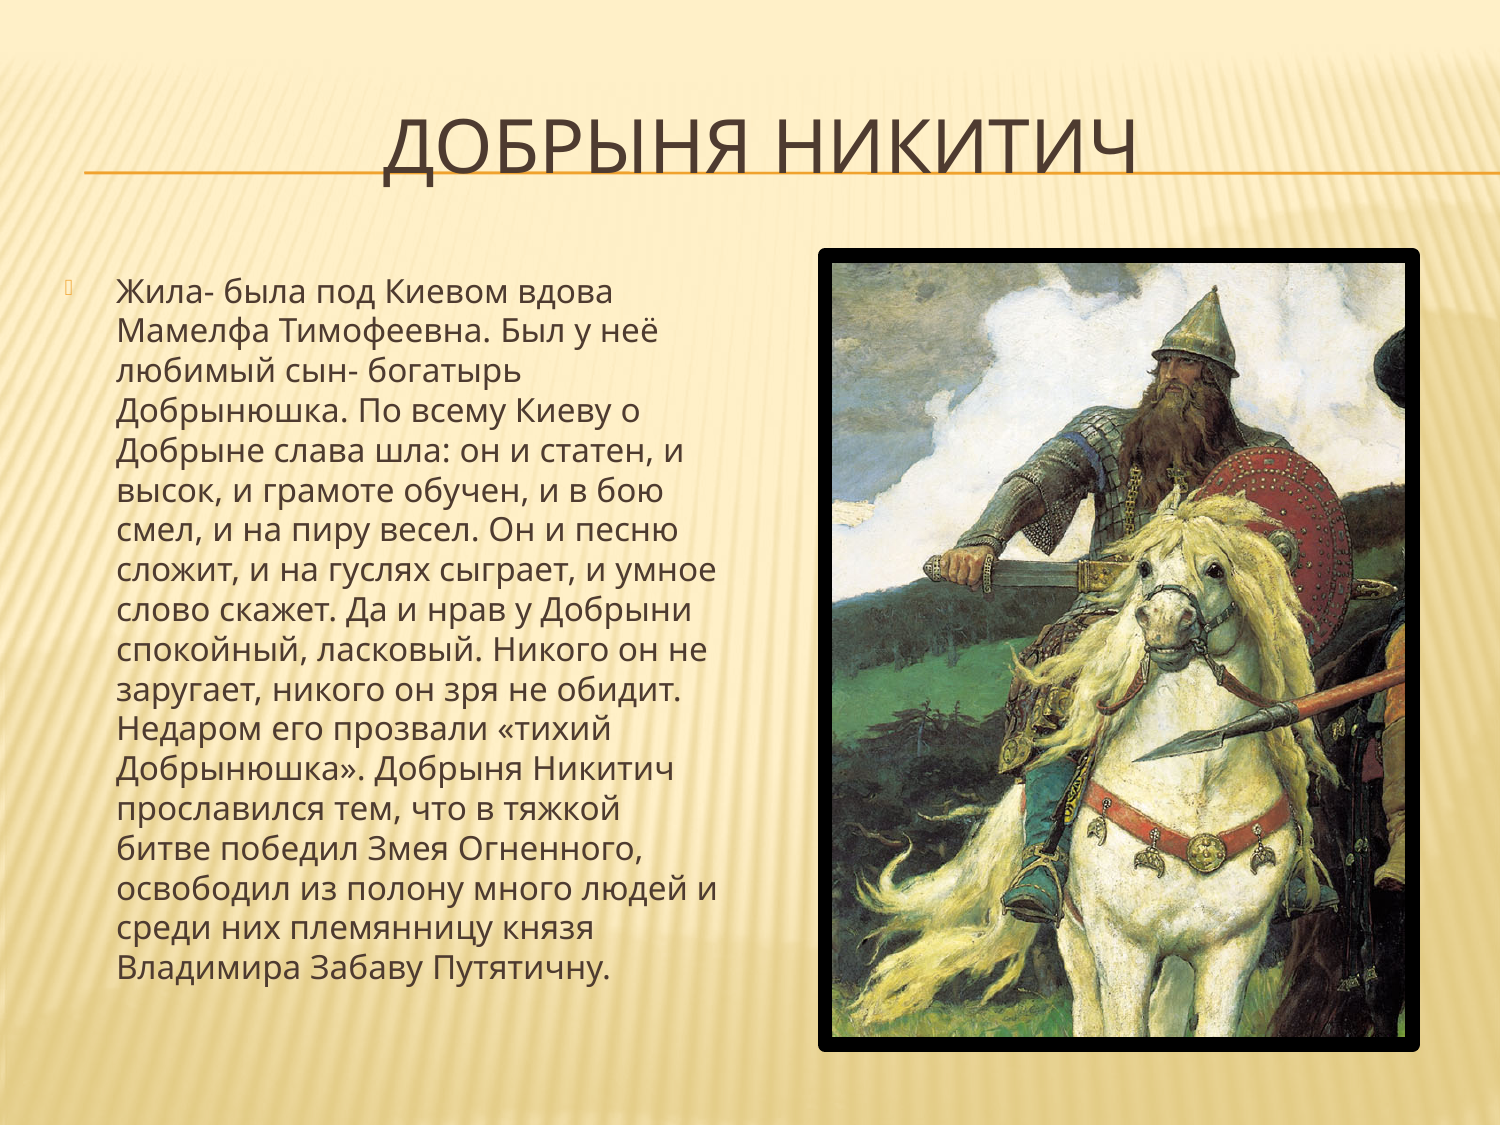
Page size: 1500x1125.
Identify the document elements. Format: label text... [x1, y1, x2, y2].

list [832, 262, 1406, 1038]
title Добрыня Никитич [49, 75, 1475, 213]
list Жила- была под Киевом вдова Мамелфа Тимофеевна. Был у неё любимый сын- богатырь Добрынюшка. По всему Киеву о Добрыне слава шла: он и статен, и высок, и грамоте обучен, и в бою смел, и на пиру весел. Он и песню сложит, и на гуслях сыграет, и умное слово скажет. Да и нрав у Добрыни спокойный, ласковый. Никого он не заругает, никого он зря не обидит. Недаром его прозвали «тихий Добрынюшка». Добрыня Никитич прославился тем, что в тяжкой битве победил Змея Огненного, освободил из полону много людей и среди них племянницу князя Владимира Забаву Путятичну. [50, 262, 738, 1038]
